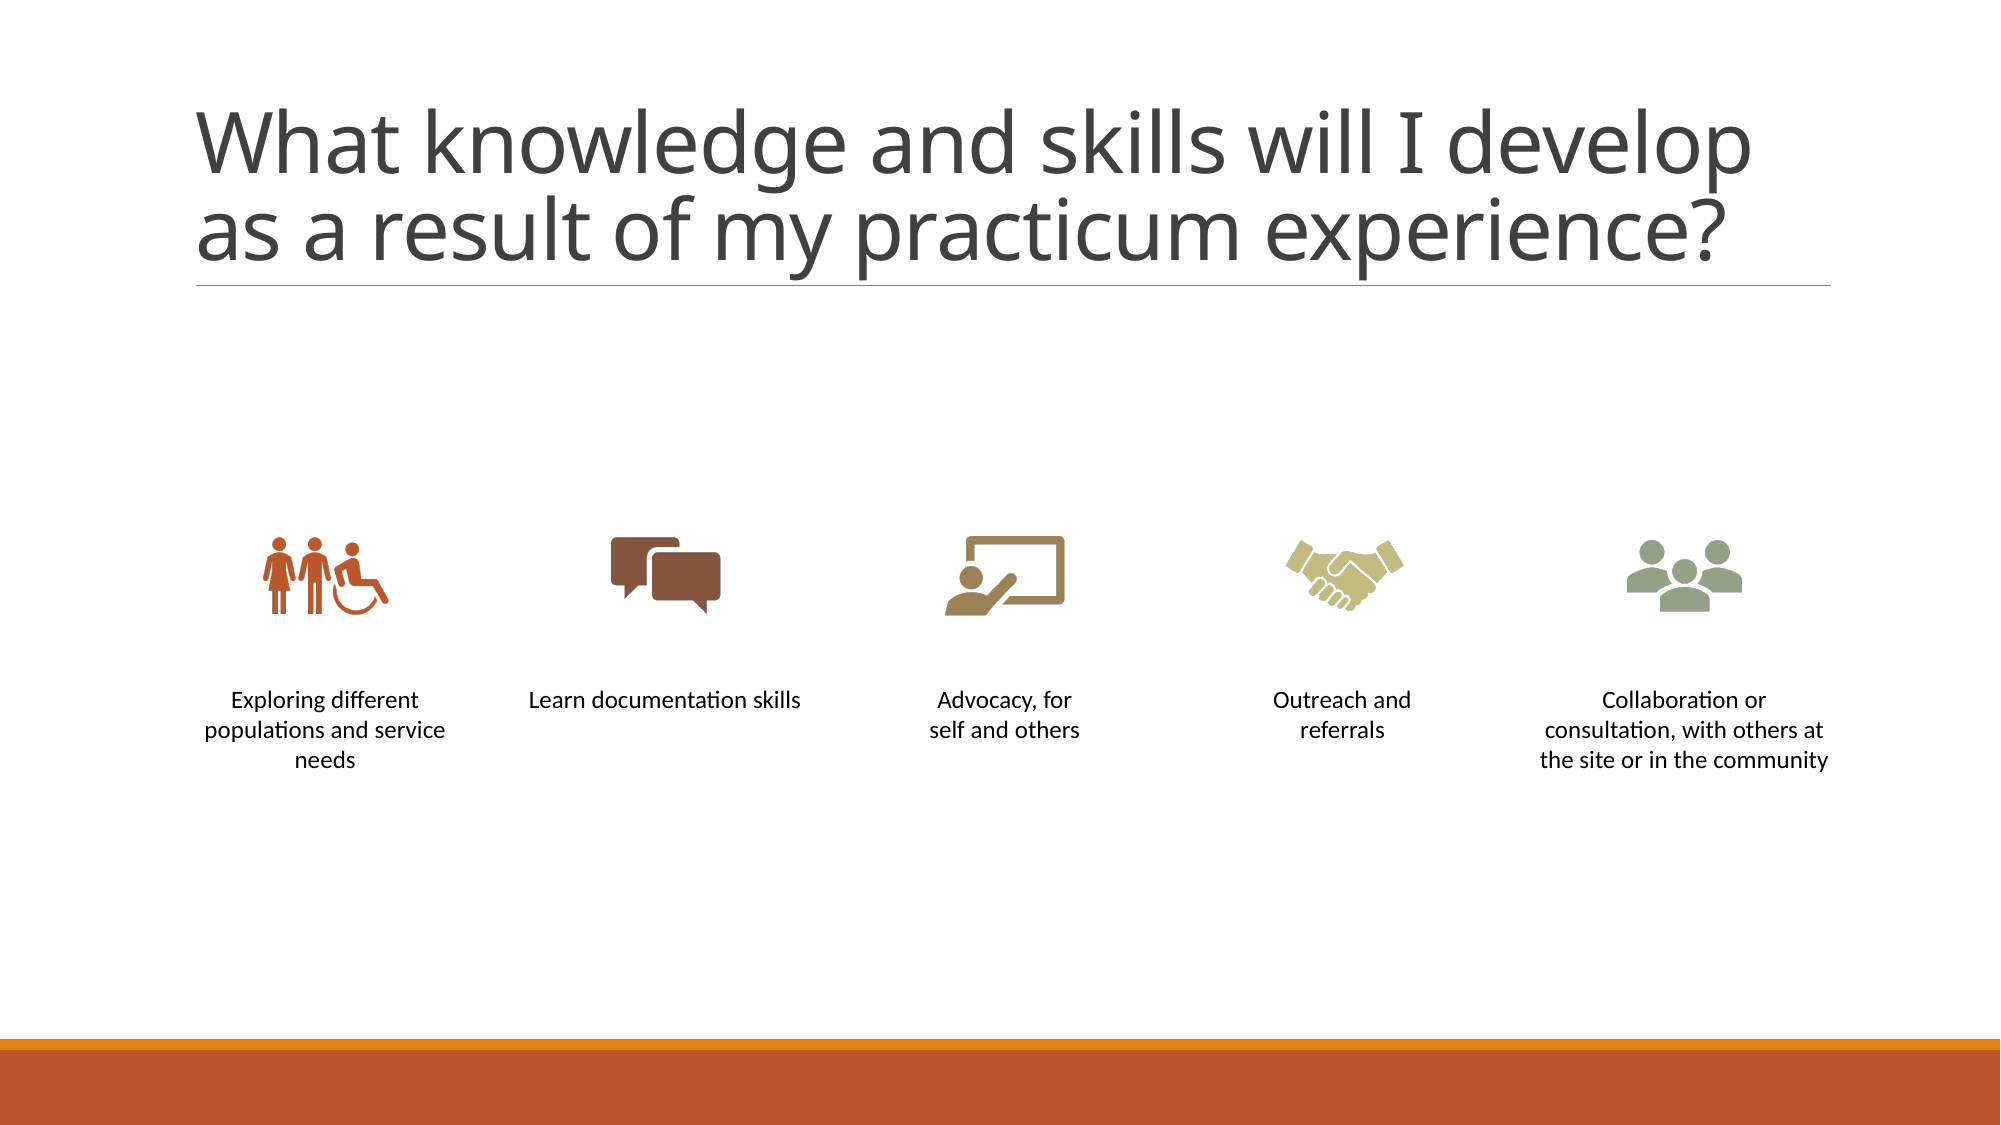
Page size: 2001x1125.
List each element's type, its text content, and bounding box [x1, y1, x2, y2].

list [179, 343, 1831, 966]
title What knowledge and skills will I develop as a result of my practicum experience? [180, 47, 1830, 285]
